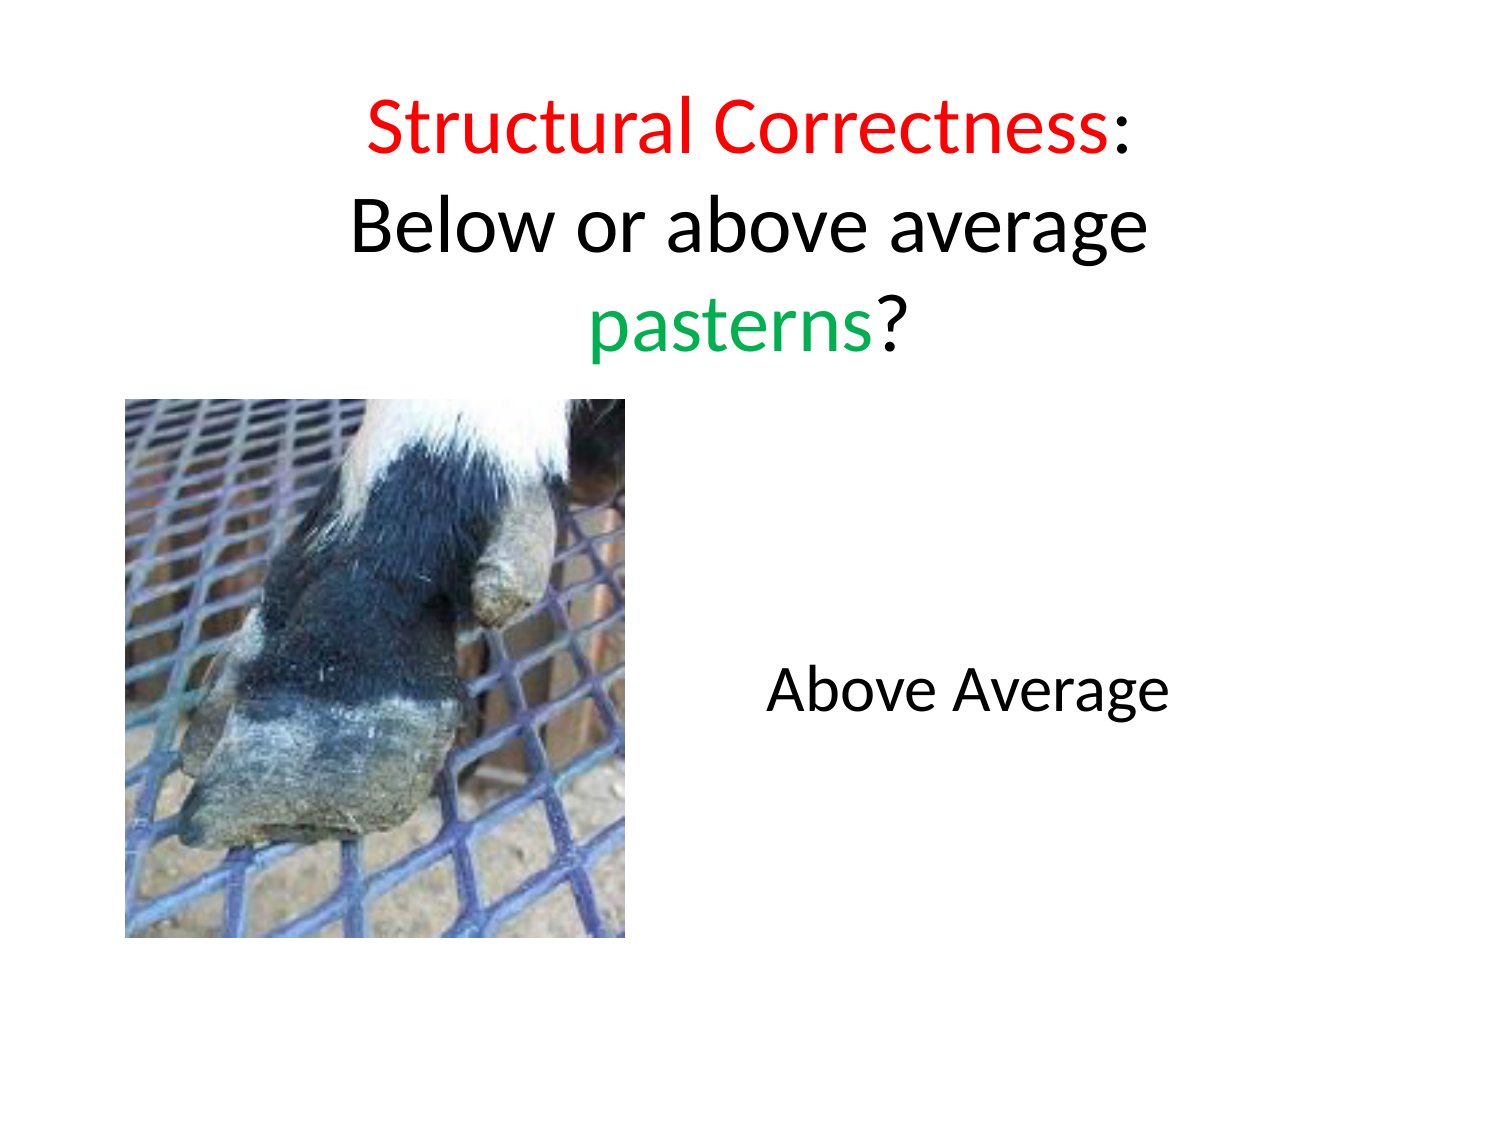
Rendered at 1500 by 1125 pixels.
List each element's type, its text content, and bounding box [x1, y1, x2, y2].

title Structural Correctness: Below or above average pasterns? [112, 62, 1388, 475]
picture [124, 399, 626, 938]
subtitle Above Average [662, 637, 1275, 800]
